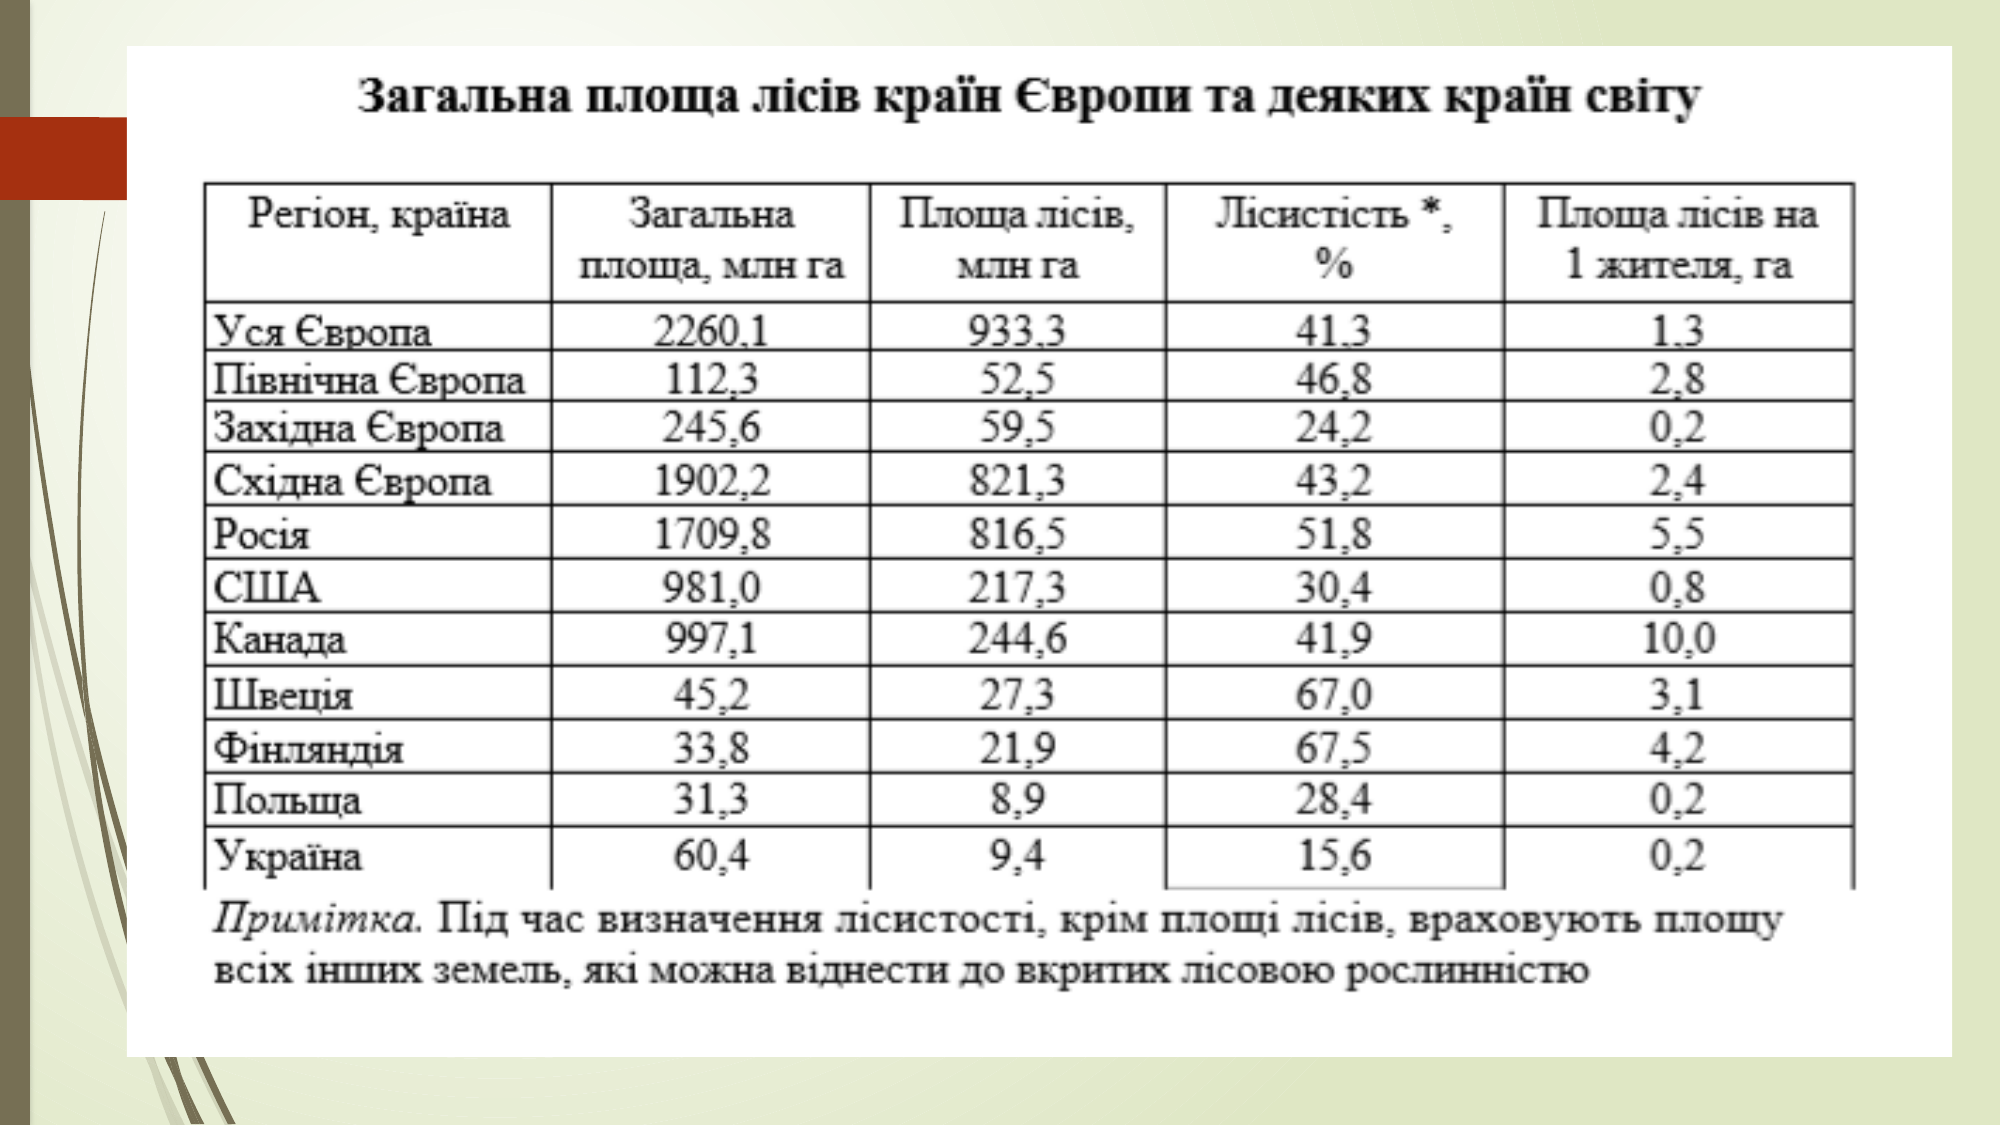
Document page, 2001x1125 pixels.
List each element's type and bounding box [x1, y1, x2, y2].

picture [126, 46, 1953, 1057]
